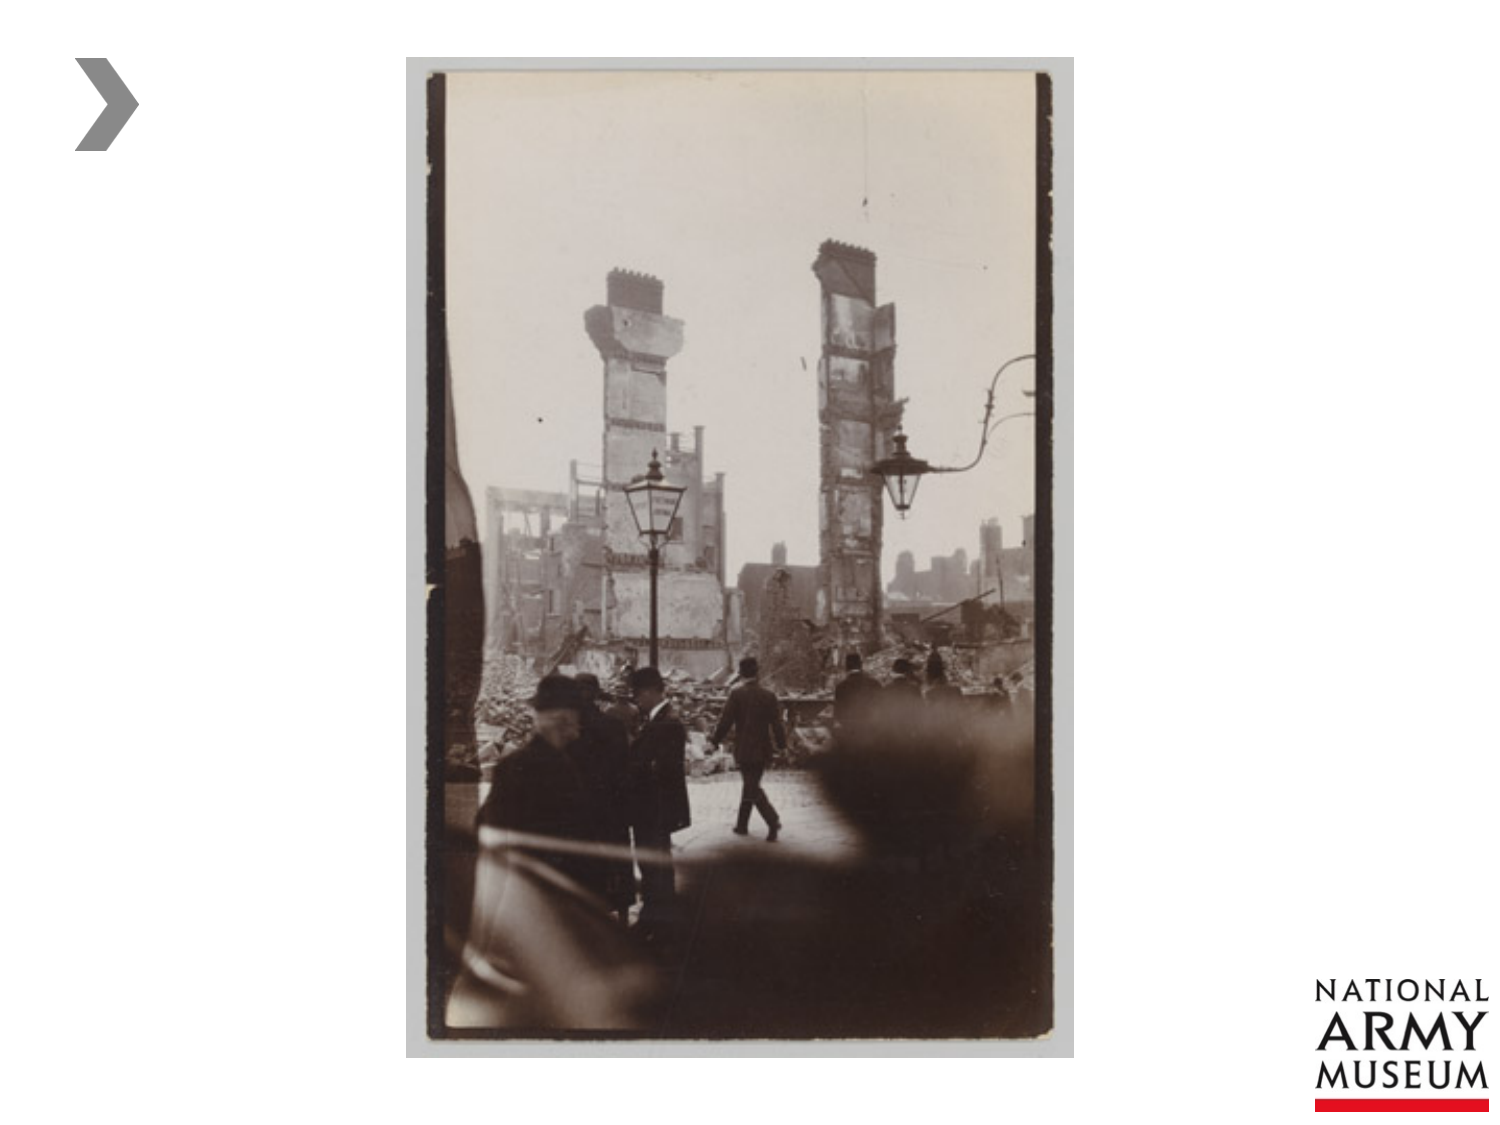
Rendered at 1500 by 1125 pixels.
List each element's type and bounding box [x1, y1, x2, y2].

picture [75, 58, 139, 151]
picture [1315, 979, 1489, 1112]
picture [406, 57, 1074, 1058]
